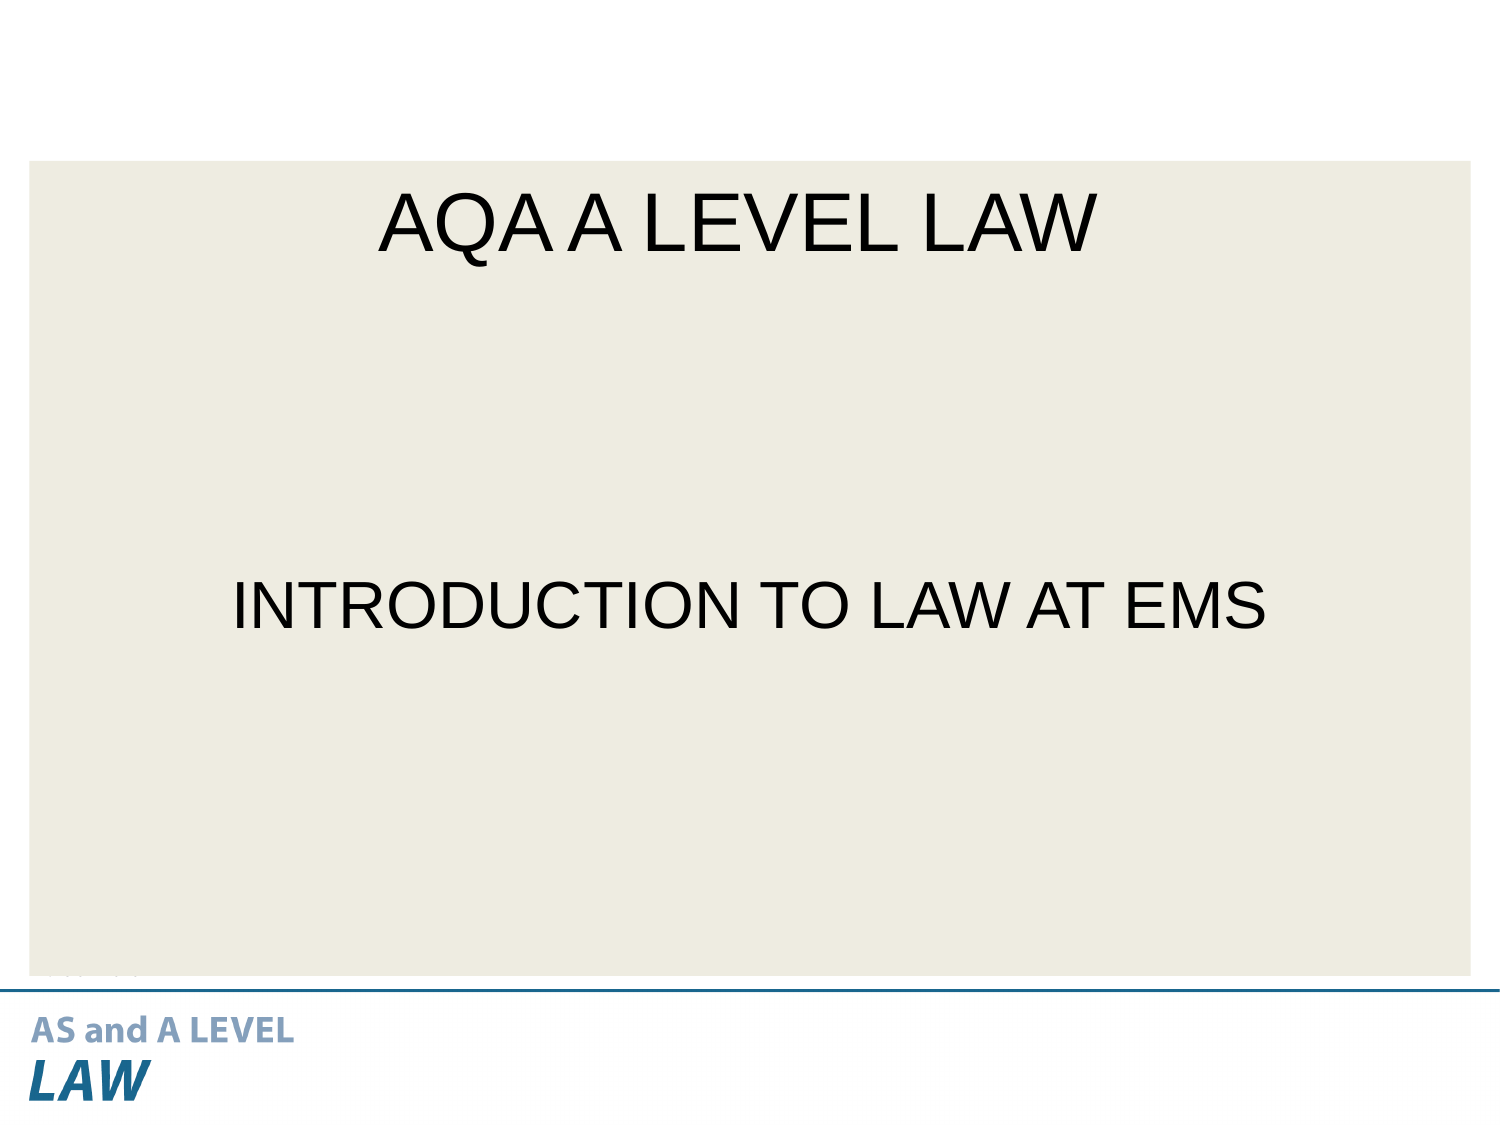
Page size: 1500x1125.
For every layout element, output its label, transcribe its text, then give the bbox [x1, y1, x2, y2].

list AQA A LEVEL LAW INTRODUCTION TO LAW AT EMS [29, 160, 1471, 976]
picture [0, 989, 1500, 1125]
